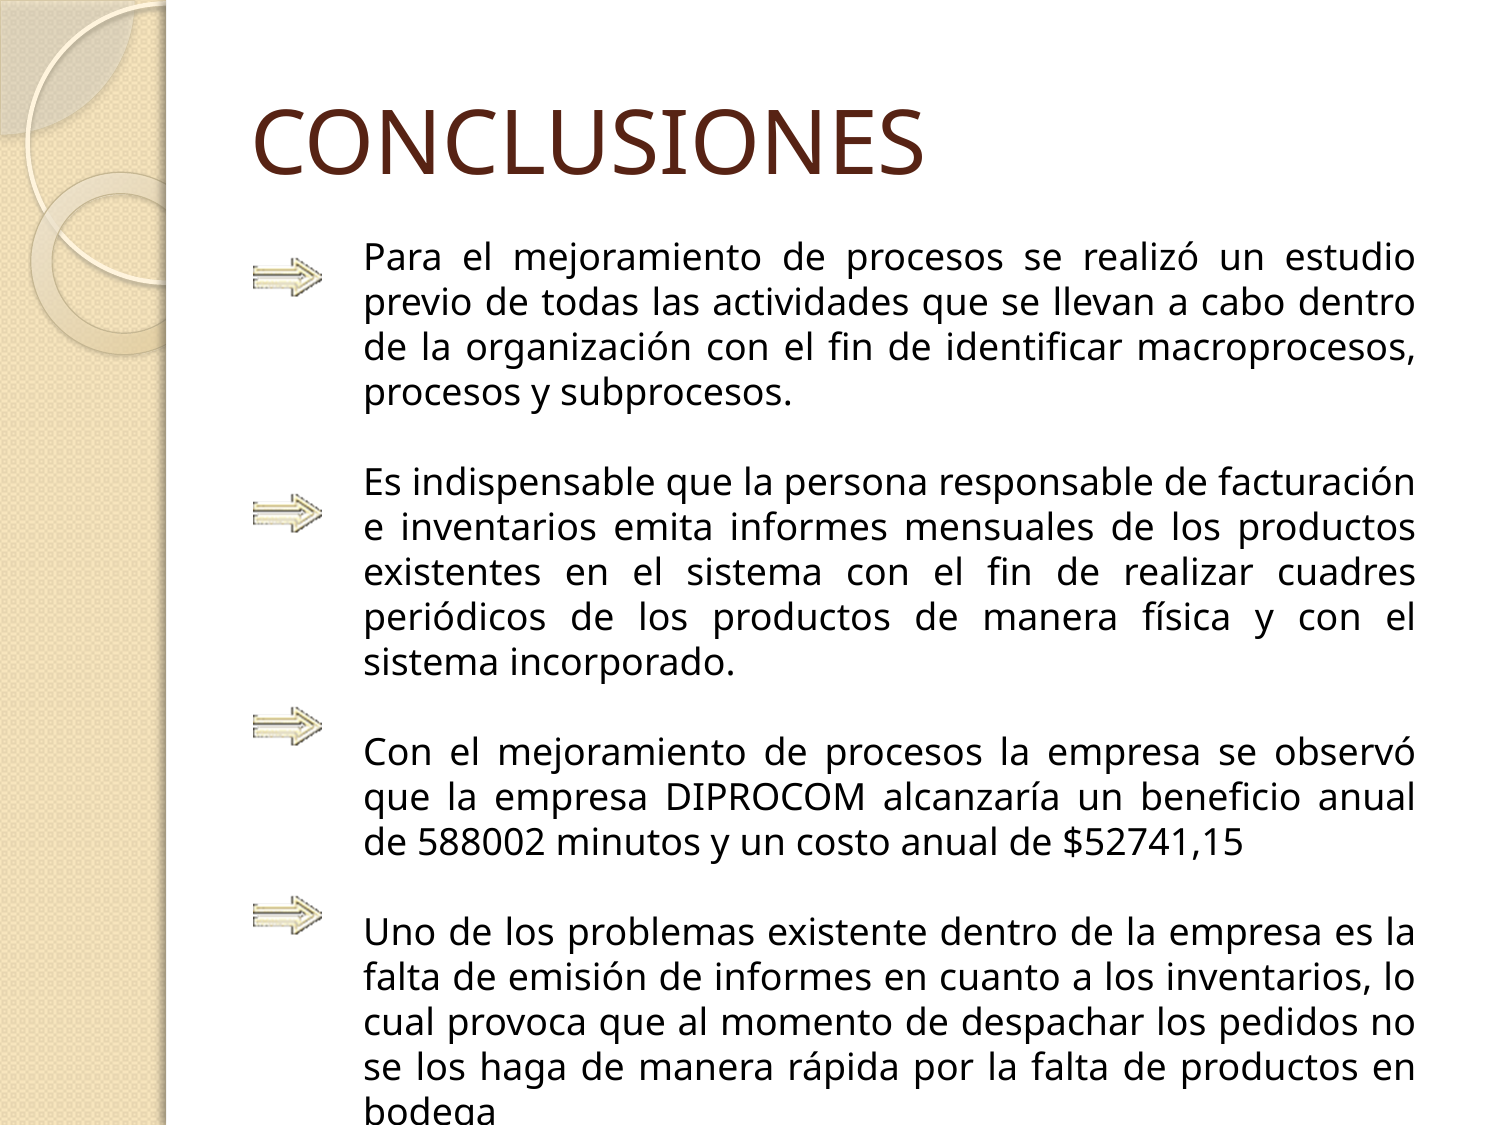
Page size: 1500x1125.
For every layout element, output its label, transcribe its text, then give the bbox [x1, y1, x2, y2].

picture [253, 255, 323, 298]
picture [253, 892, 323, 936]
picture [253, 703, 323, 747]
text_box Para el mejoramiento de procesos se realizó un estudio previo de todas las actividades que se llevan a cabo dentro de la organización con el fin de identificar macroprocesos, procesos y subprocesos. Es indispensable que la persona responsable de facturación e inventarios emita informes mensuales de los productos existentes en el sistema con el fin de realizar cuadres periódicos de los productos de manera física y con el sistema incorporado. Con el mejoramiento de procesos la empresa se observó que la empresa DIPROCOM alcanzaría un beneficio anual de 588002 minutos y un costo anual de $52741,15 Uno de los problemas existente dentro de la empresa es la falta de emisión de informes en cuanto a los inventarios, lo cual provoca que al momento de despachar los pedidos no se los haga de manera rápida por la falta de productos en bodega [348, 225, 1433, 1125]
picture [253, 491, 323, 534]
title CONCLUSIONES [235, 45, 1466, 233]
